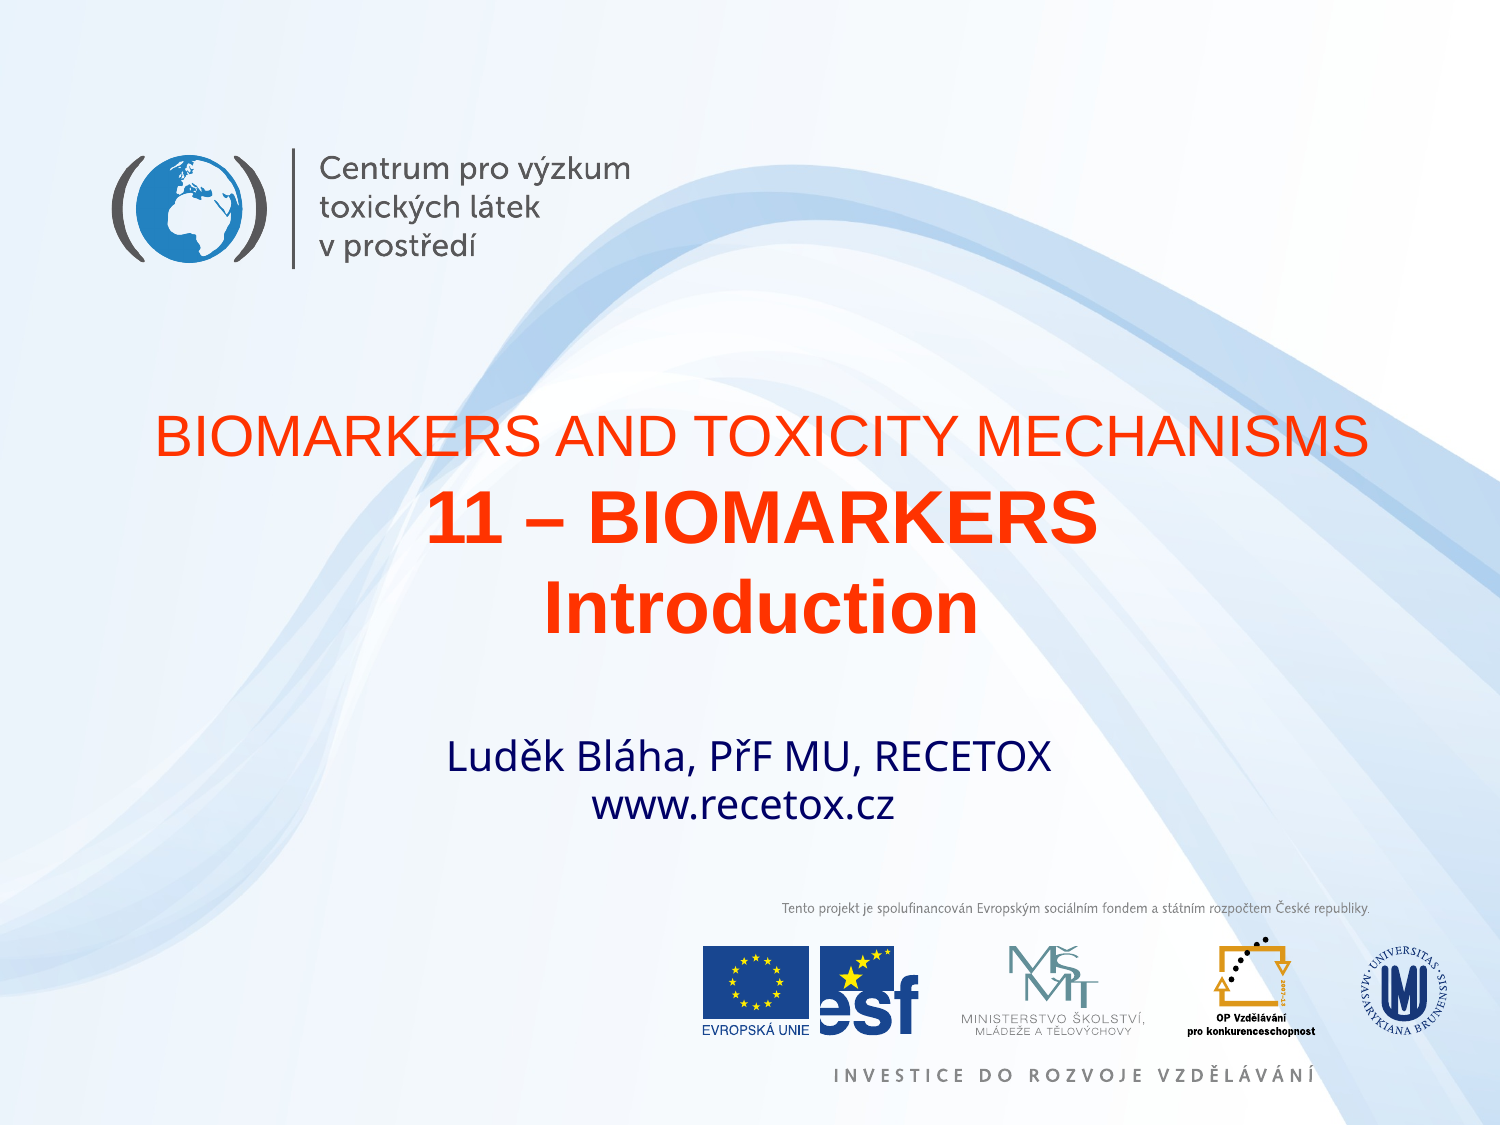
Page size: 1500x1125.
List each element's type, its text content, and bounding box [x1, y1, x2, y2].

text_box Luděk Bláha, PřF MU, RECETOX www.recetox.cz [218, 756, 1269, 818]
picture [0, 0, 1500, 1125]
text_box BIOMARKERS AND TOXICITY MECHANISMS 11 – BIOMARKERS Introduction [75, 391, 1450, 756]
